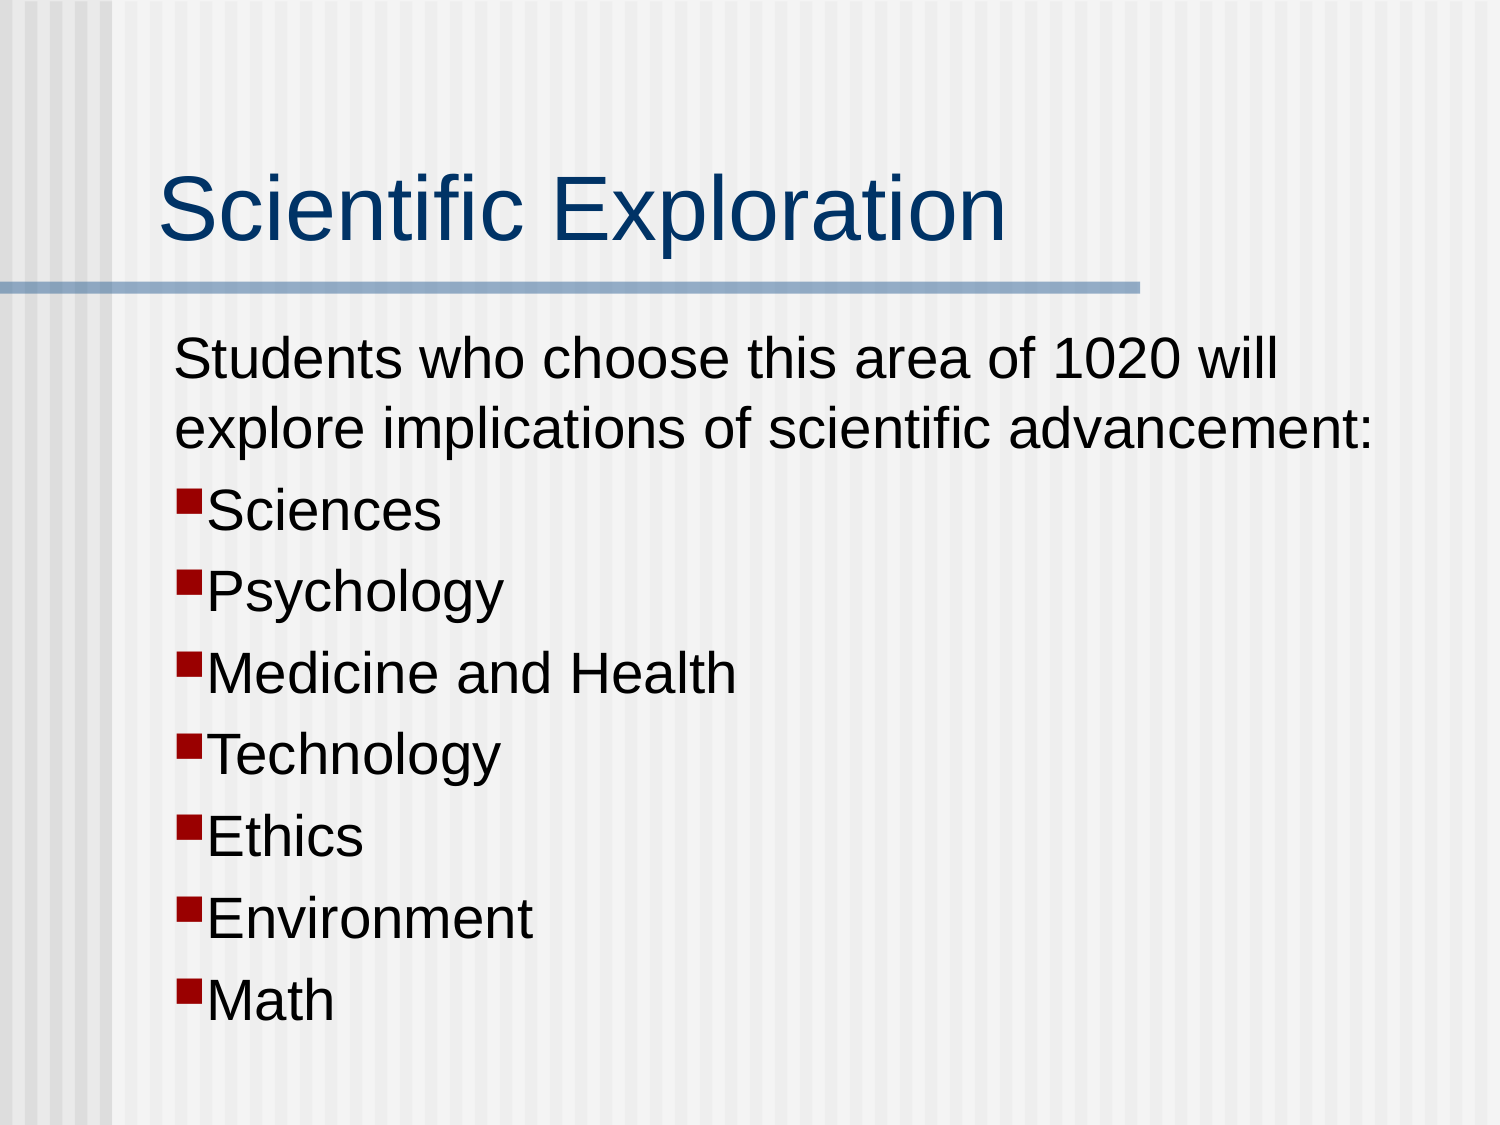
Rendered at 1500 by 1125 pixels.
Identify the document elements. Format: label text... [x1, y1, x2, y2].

list Students who choose this area of 1020 will explore implications of scientific advancement: Sciences Psychology Medicine and Health Technology Ethics Environment Math [149, 312, 1400, 1063]
title Scientific Exploration [142, 87, 1482, 267]
